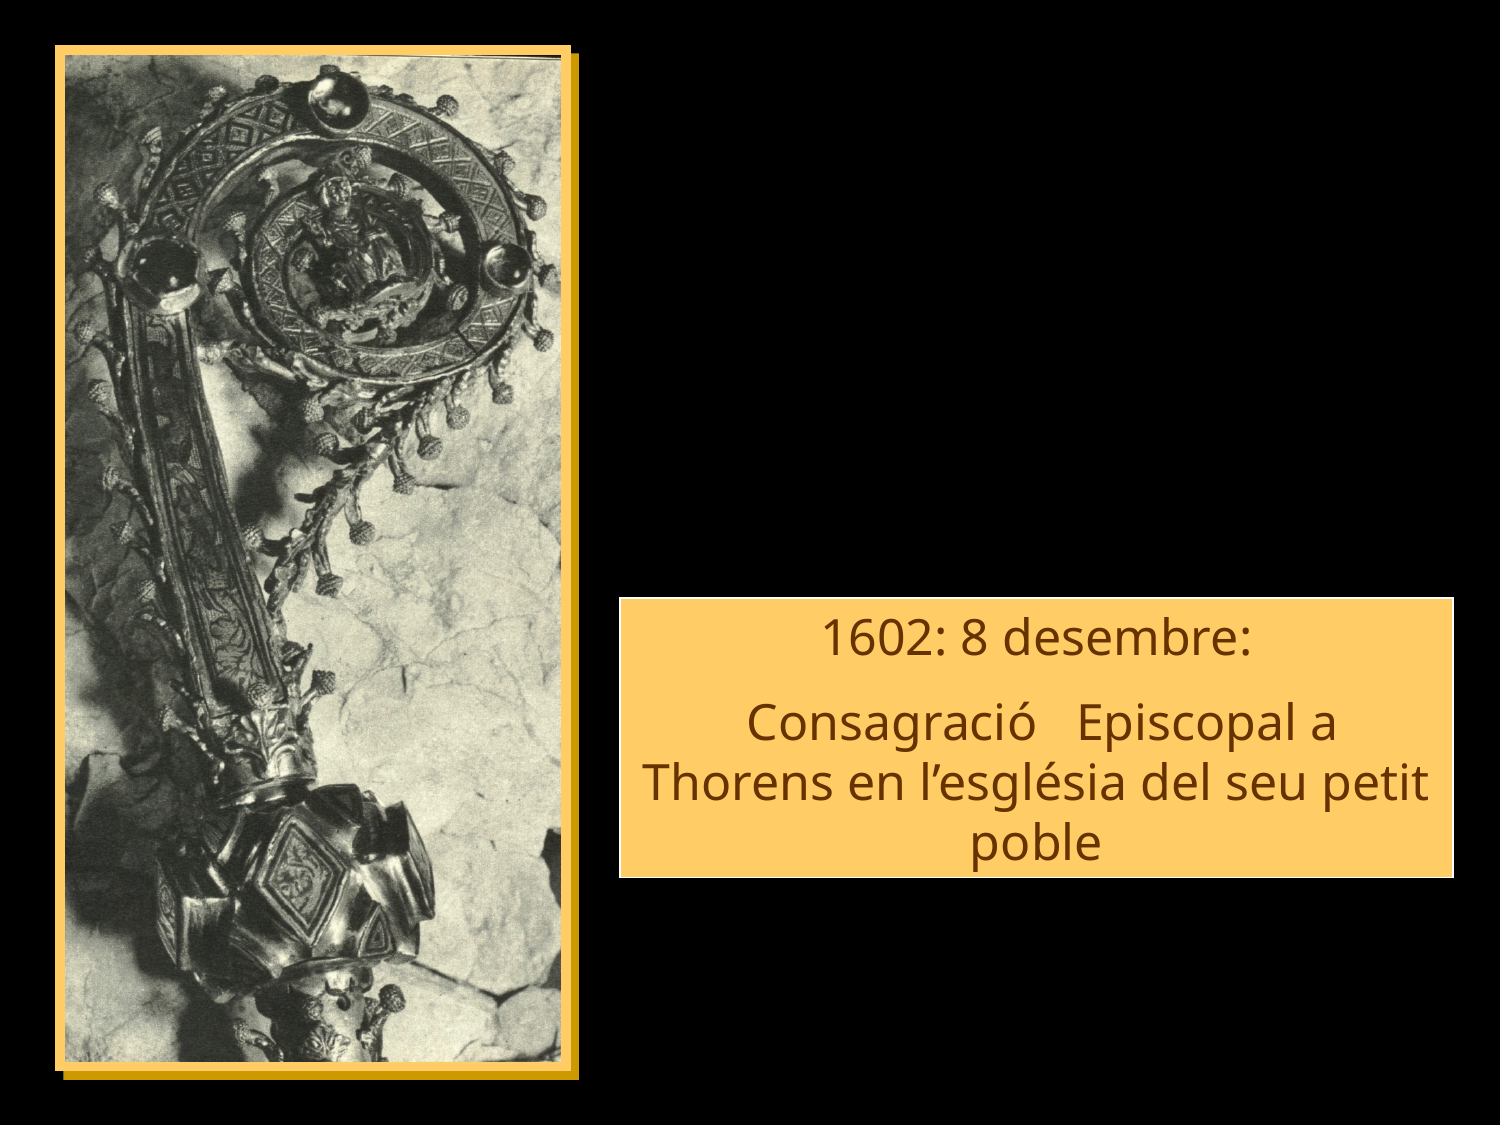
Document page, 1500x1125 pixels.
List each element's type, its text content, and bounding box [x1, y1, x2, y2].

picture [64, 54, 562, 1063]
text_box 1602: 8 desembre: Consagració Episcopal a Thorens en l’església del seu petit poble [620, 597, 1453, 878]
